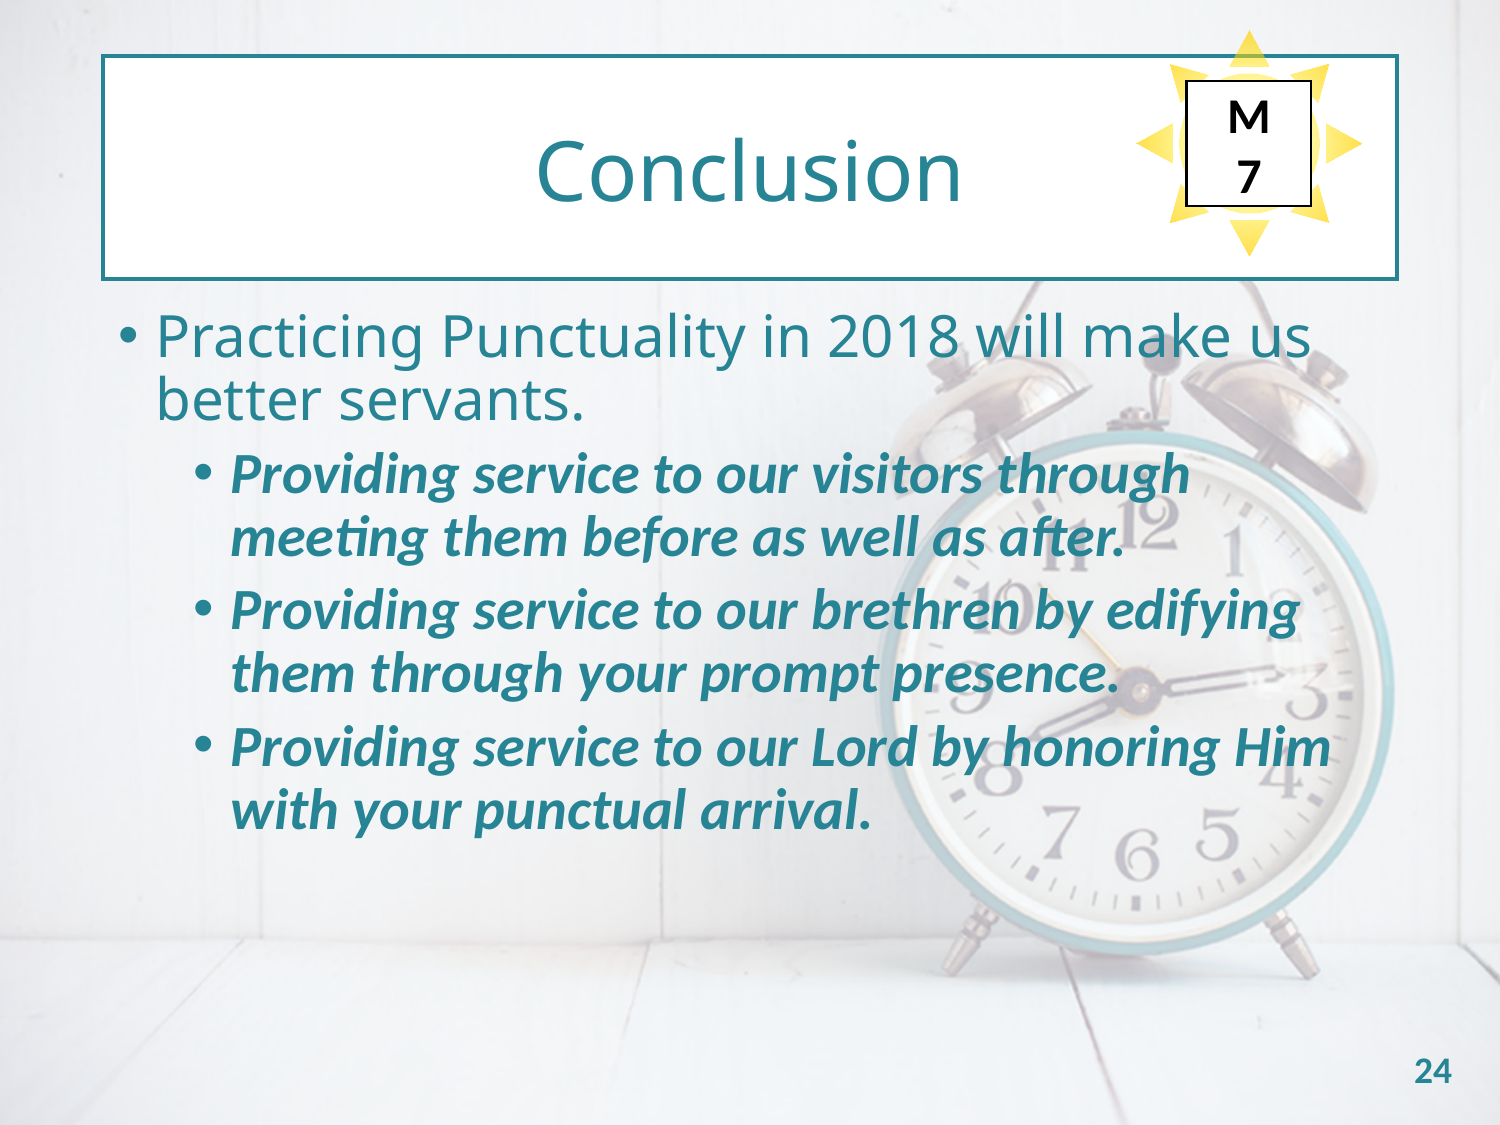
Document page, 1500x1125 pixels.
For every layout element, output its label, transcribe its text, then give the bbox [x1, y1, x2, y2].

text_box [1228, 30, 1270, 67]
list Practicing Punctuality in 2018 will make us better servants. Providing service to our visitors through meeting them before as well as after. Providing service to our brethren by edifying them through your prompt presence. Providing service to our Lord by honoring Him with your punctual arrival. [103, 299, 1397, 1014]
text_box [1218, 206, 1280, 214]
text_box [1169, 63, 1209, 104]
picture [0, 0, 1500, 1125]
text_box 24 [1266, 1038, 1467, 1099]
text_box Conclusion [102, 55, 1398, 280]
text_box [1288, 63, 1329, 104]
text_box [1218, 72, 1280, 80]
text_box [1169, 183, 1209, 223]
text_box [1325, 122, 1362, 164]
text_box [1228, 219, 1270, 256]
text_box [1178, 112, 1186, 175]
text_box [1288, 183, 1329, 223]
text_box M 7 [1186, 80, 1312, 206]
text_box [1312, 112, 1319, 174]
text_box [1136, 122, 1173, 164]
